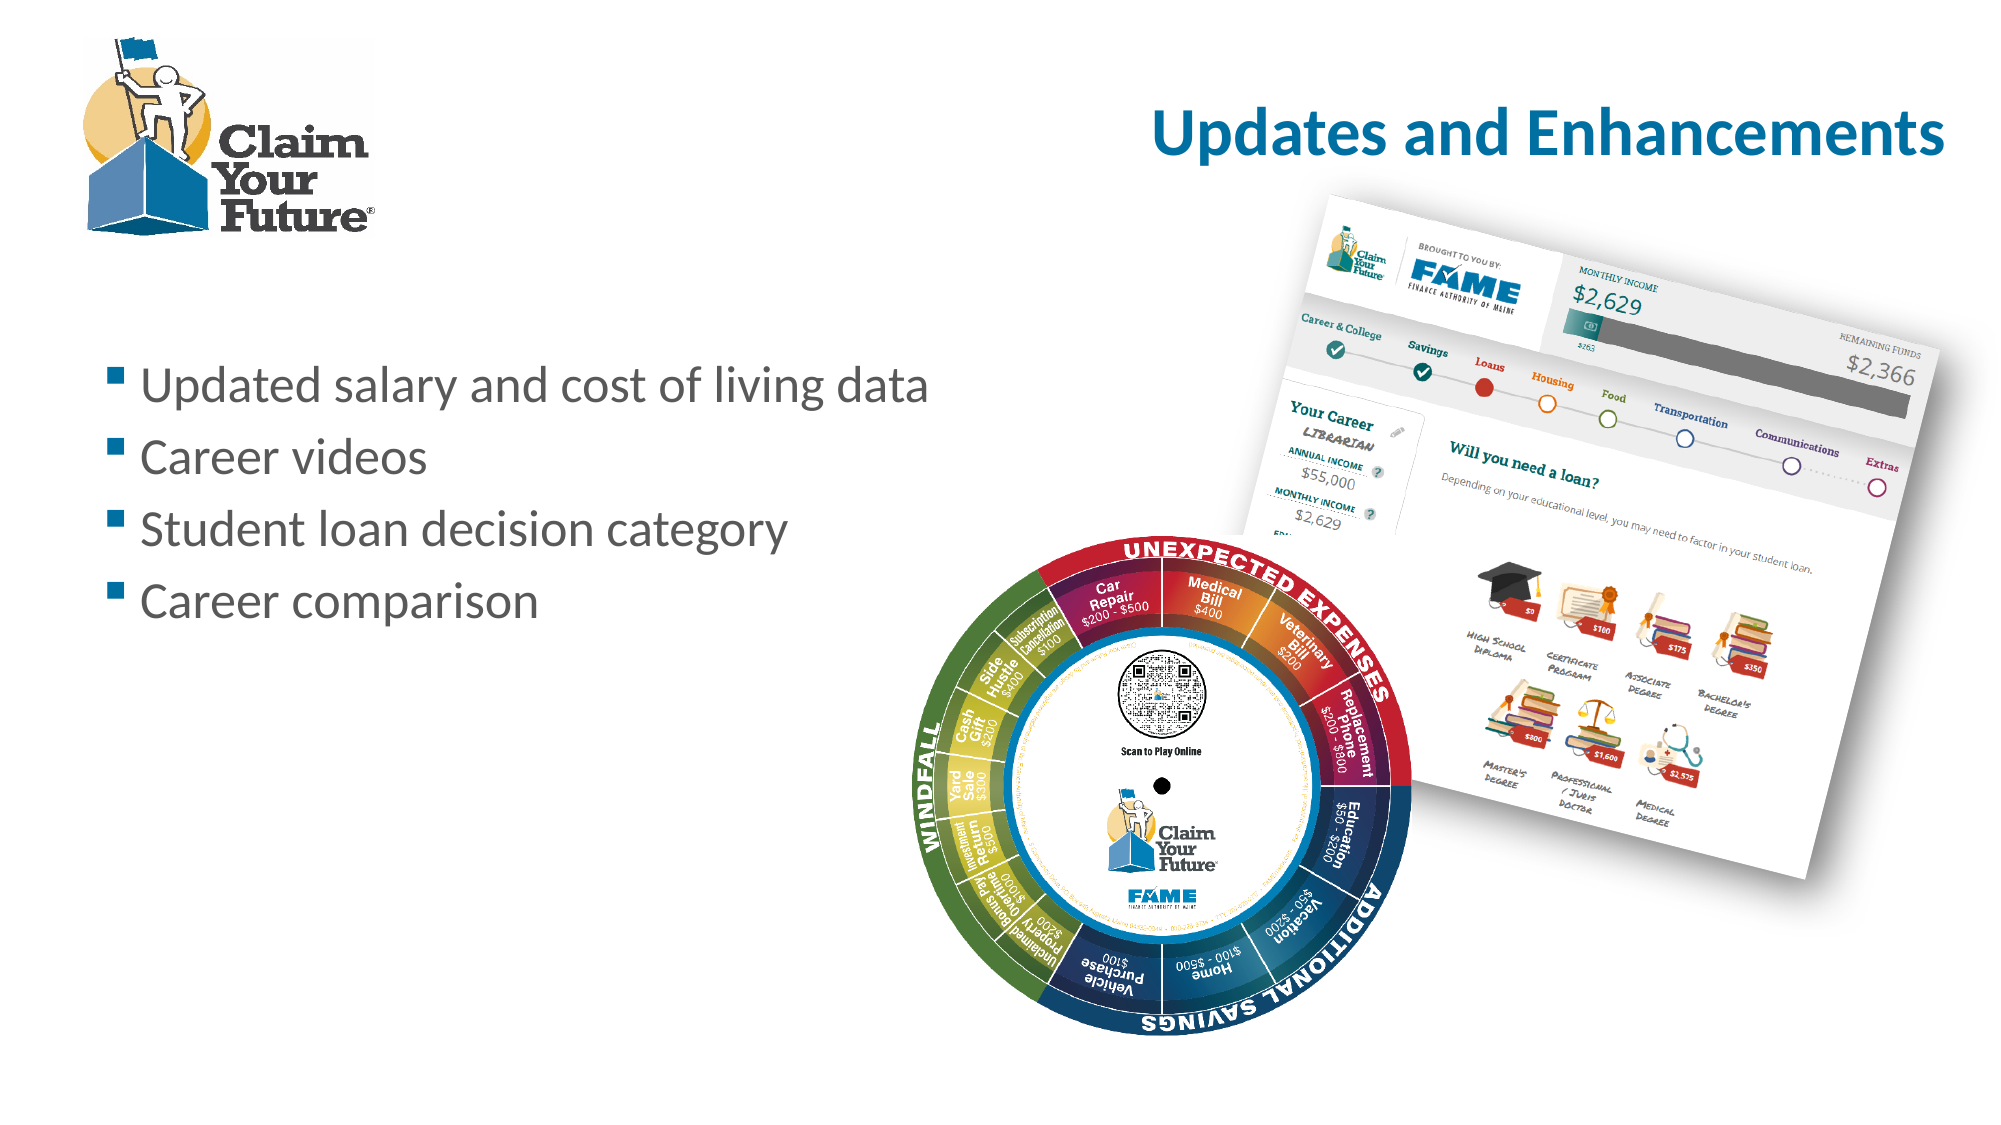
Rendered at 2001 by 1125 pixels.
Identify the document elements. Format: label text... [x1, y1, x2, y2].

picture [83, 37, 375, 238]
list Updated salary and cost of living data Career videos Student loan decision category Career comparison [87, 350, 1000, 875]
title Updates and Enhancements [662, 42, 1963, 225]
picture [911, 193, 1941, 1036]
